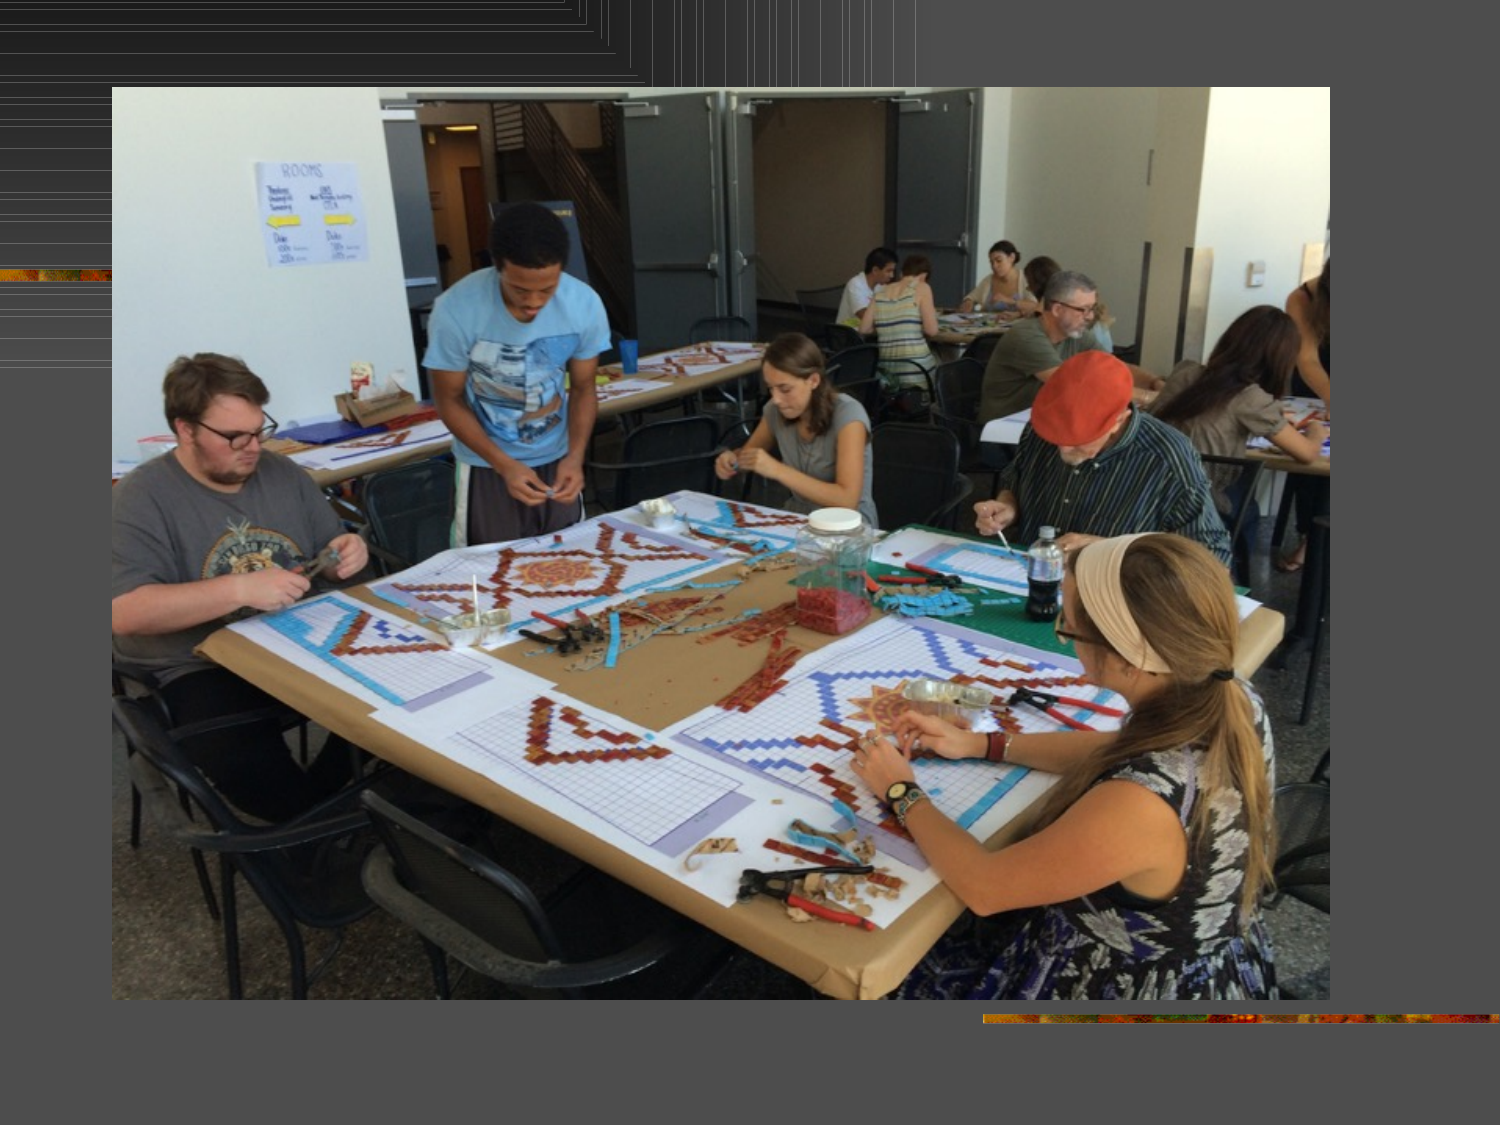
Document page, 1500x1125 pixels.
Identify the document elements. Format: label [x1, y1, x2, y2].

picture [0, 87, 1330, 1001]
picture [983, 1013, 1500, 1026]
